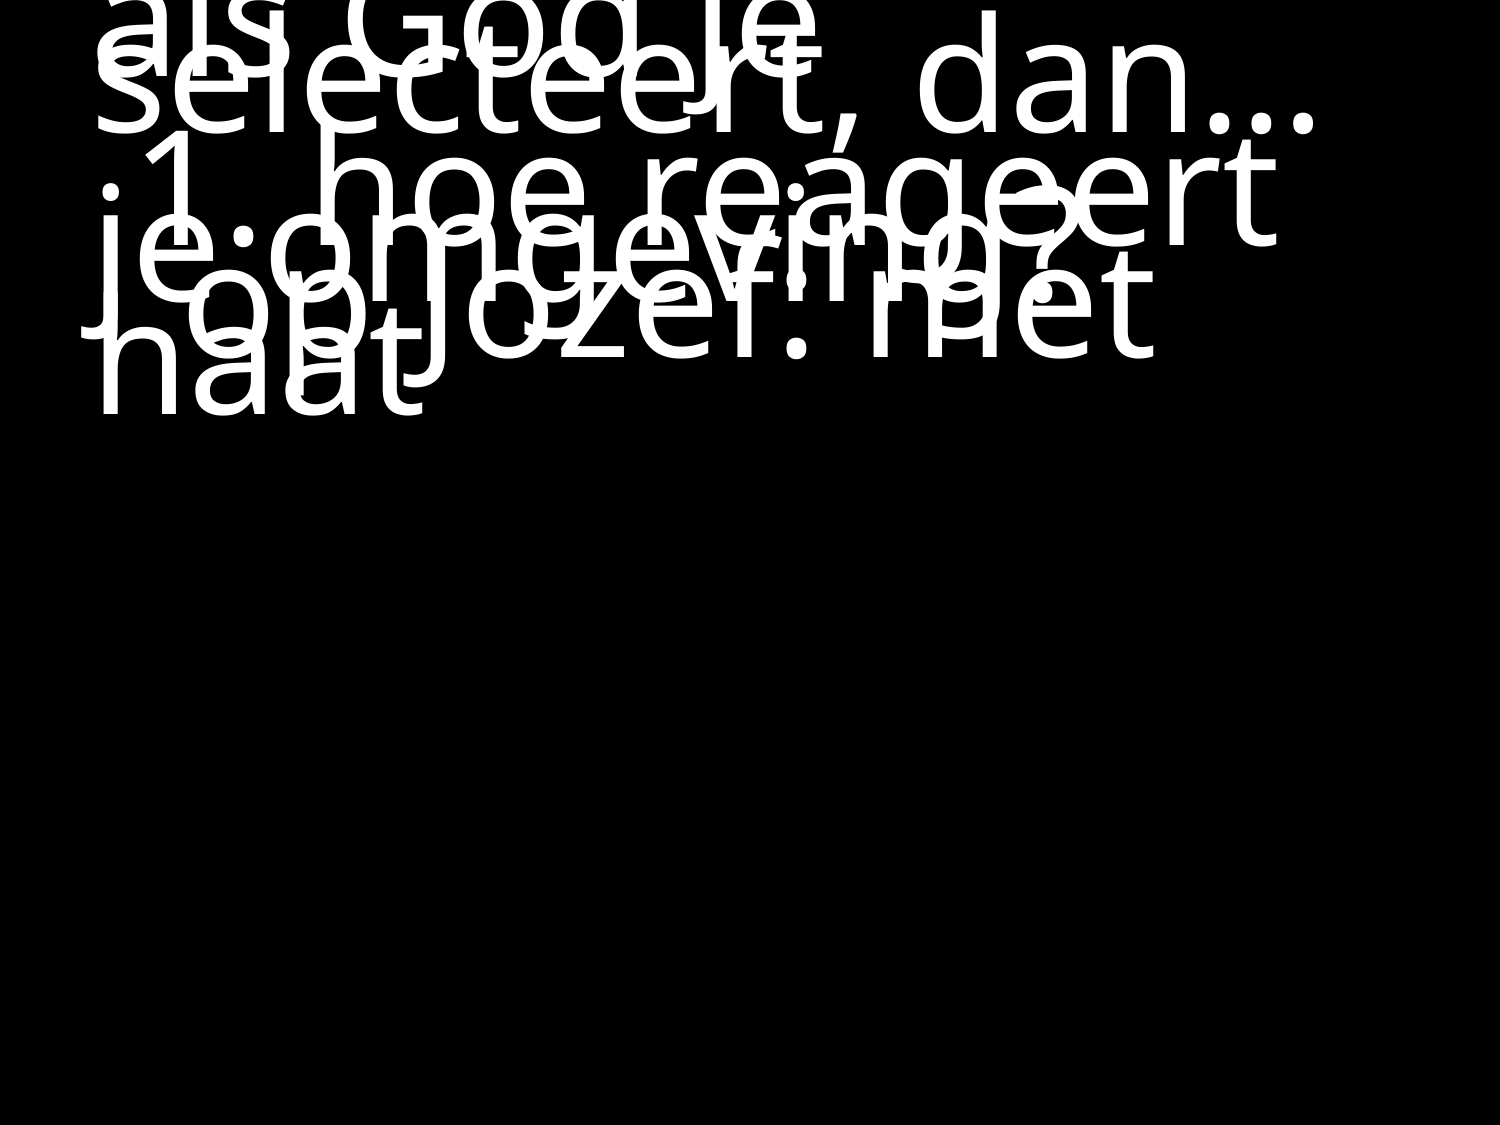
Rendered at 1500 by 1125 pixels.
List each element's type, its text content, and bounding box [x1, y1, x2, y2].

list als God je selecteert, dan… 1. hoe reageert je omgeving? op Jozef: met haat [75, 45, 1425, 1005]
